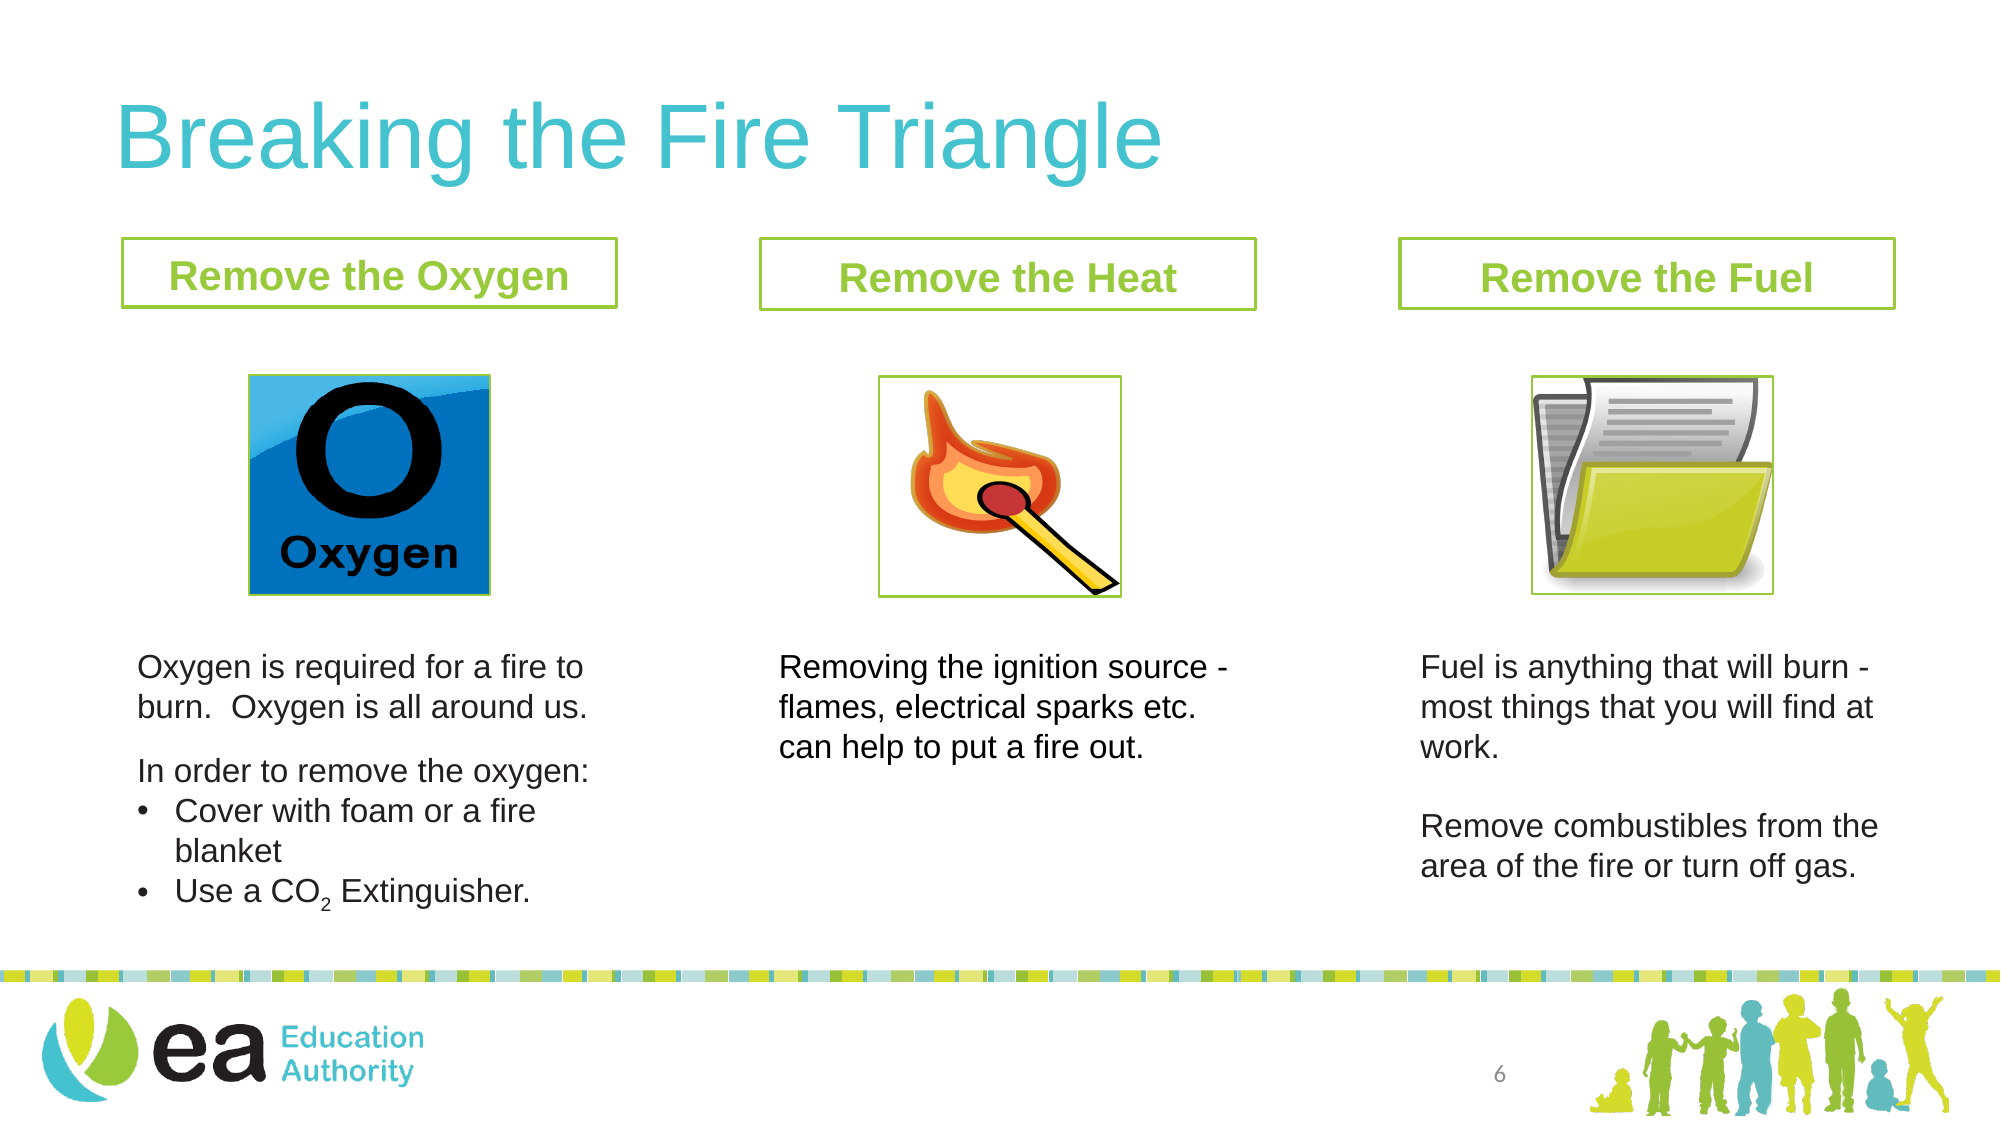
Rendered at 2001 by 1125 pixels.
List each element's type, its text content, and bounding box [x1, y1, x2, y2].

picture [1589, 987, 1949, 1116]
picture [249, 376, 489, 595]
title Breaking the Fire Triangle [99, 45, 1900, 233]
list Removing the ignition source - flames, electrical sparks etc. can help to put a fire out. [763, 637, 1259, 779]
picture [0, 969, 2000, 982]
list Fuel is anything that will burn - most things that you will find at work. Remove combustibles from the area of the fire or turn off gas. [1405, 637, 1900, 971]
list Oxygen is required for a fire to burn. Oxygen is all around us. In order to remove the oxygen: Cover with foam or a fire blanket Use a CO2 Extinguisher. [122, 637, 617, 924]
picture [1533, 377, 1773, 594]
picture [42, 998, 423, 1102]
list Remove the Oxygen [122, 238, 617, 308]
picture [880, 377, 1120, 596]
list Remove the Heat [760, 238, 1256, 310]
list Remove the Fuel [1399, 238, 1895, 309]
